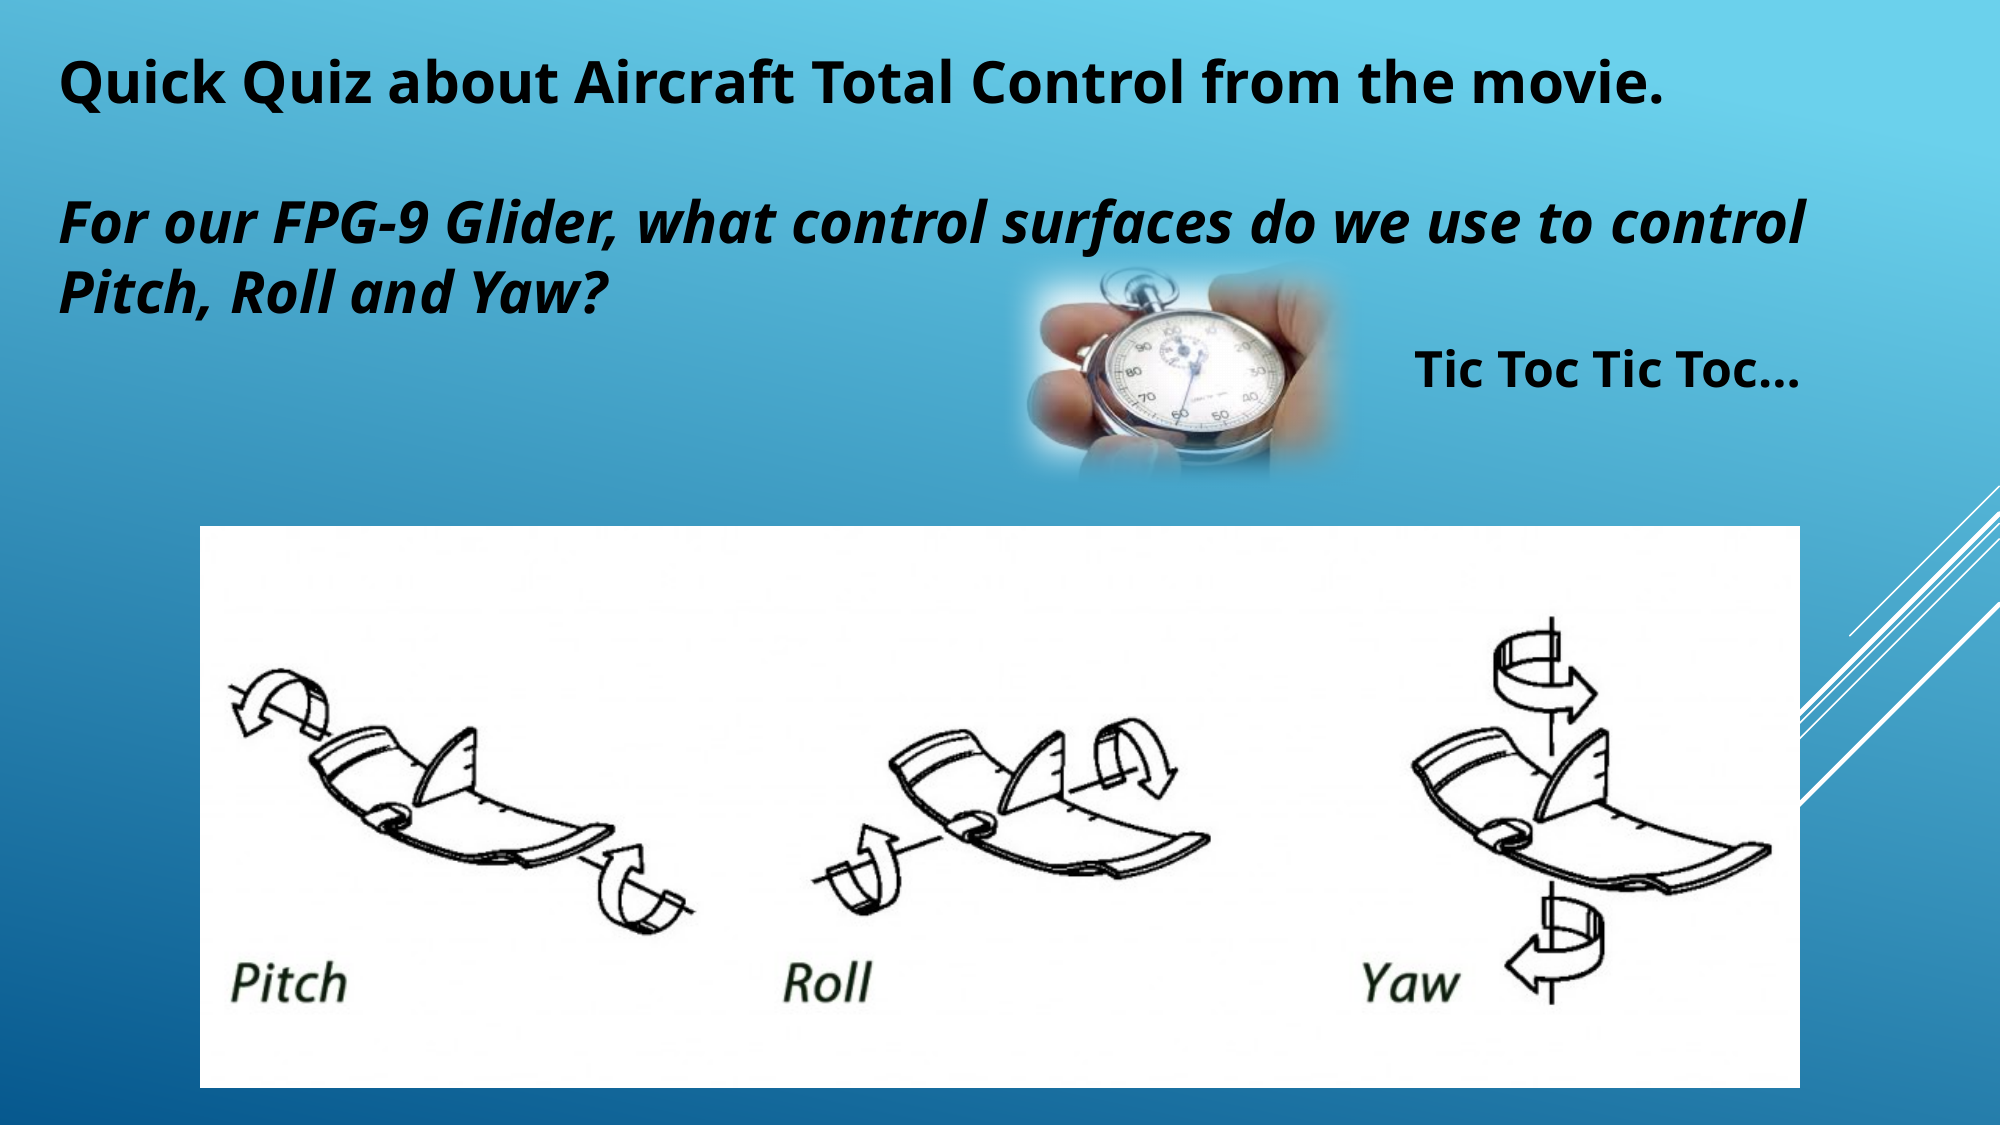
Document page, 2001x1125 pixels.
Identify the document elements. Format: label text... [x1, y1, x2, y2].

picture [999, 247, 1365, 490]
text_box Tic Toc Tic Toc… [1400, 330, 1868, 405]
picture [199, 526, 1801, 1088]
text_box Quick Quiz about Aircraft Total Control from the movie. For our FPG-9 Glider, what control surfaces do we use to control Pitch, Roll and Yaw? [43, 37, 1964, 333]
